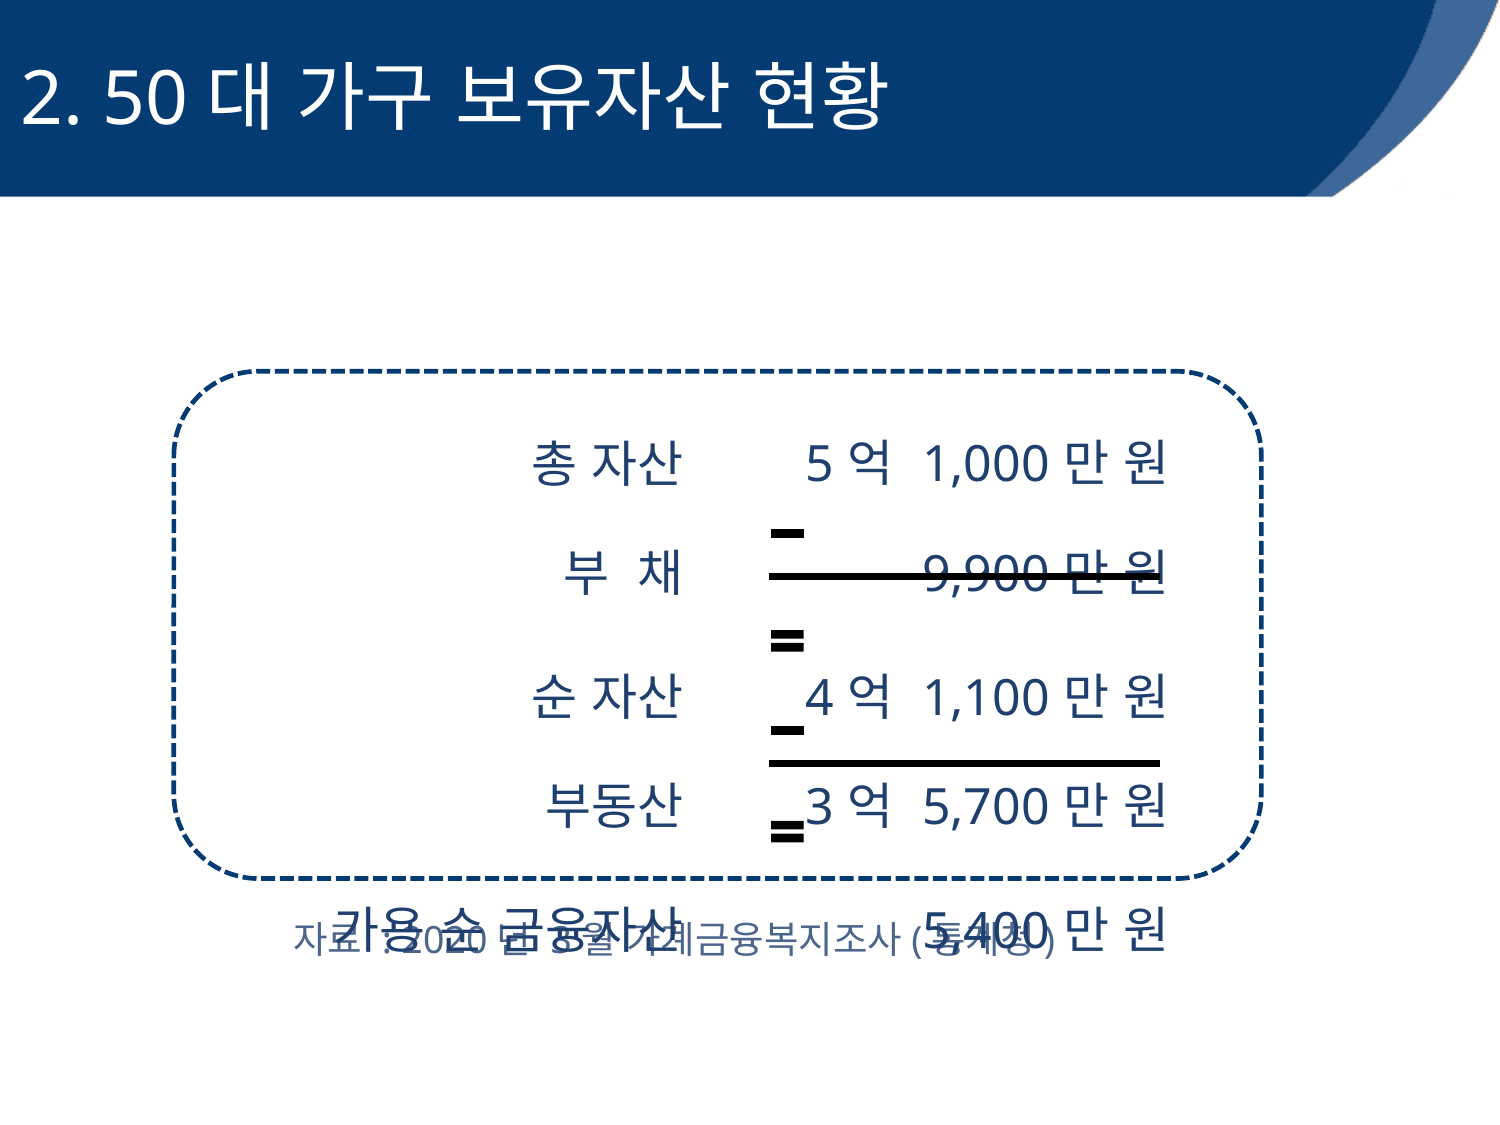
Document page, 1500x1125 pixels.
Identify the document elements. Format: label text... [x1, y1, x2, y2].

picture [0, 0, 1500, 1125]
table_cell 5,400만 원 [699, 876, 1199, 970]
table_header [199, 279, 1199, 380]
text_box [173, 371, 1262, 879]
title 2. 50대 가구 보유자산 현황 [5, 37, 1488, 152]
table_cell 총 자산 부 채 [199, 380, 219, 394]
table_cell 가용 순 금융자산 [199, 856, 699, 970]
